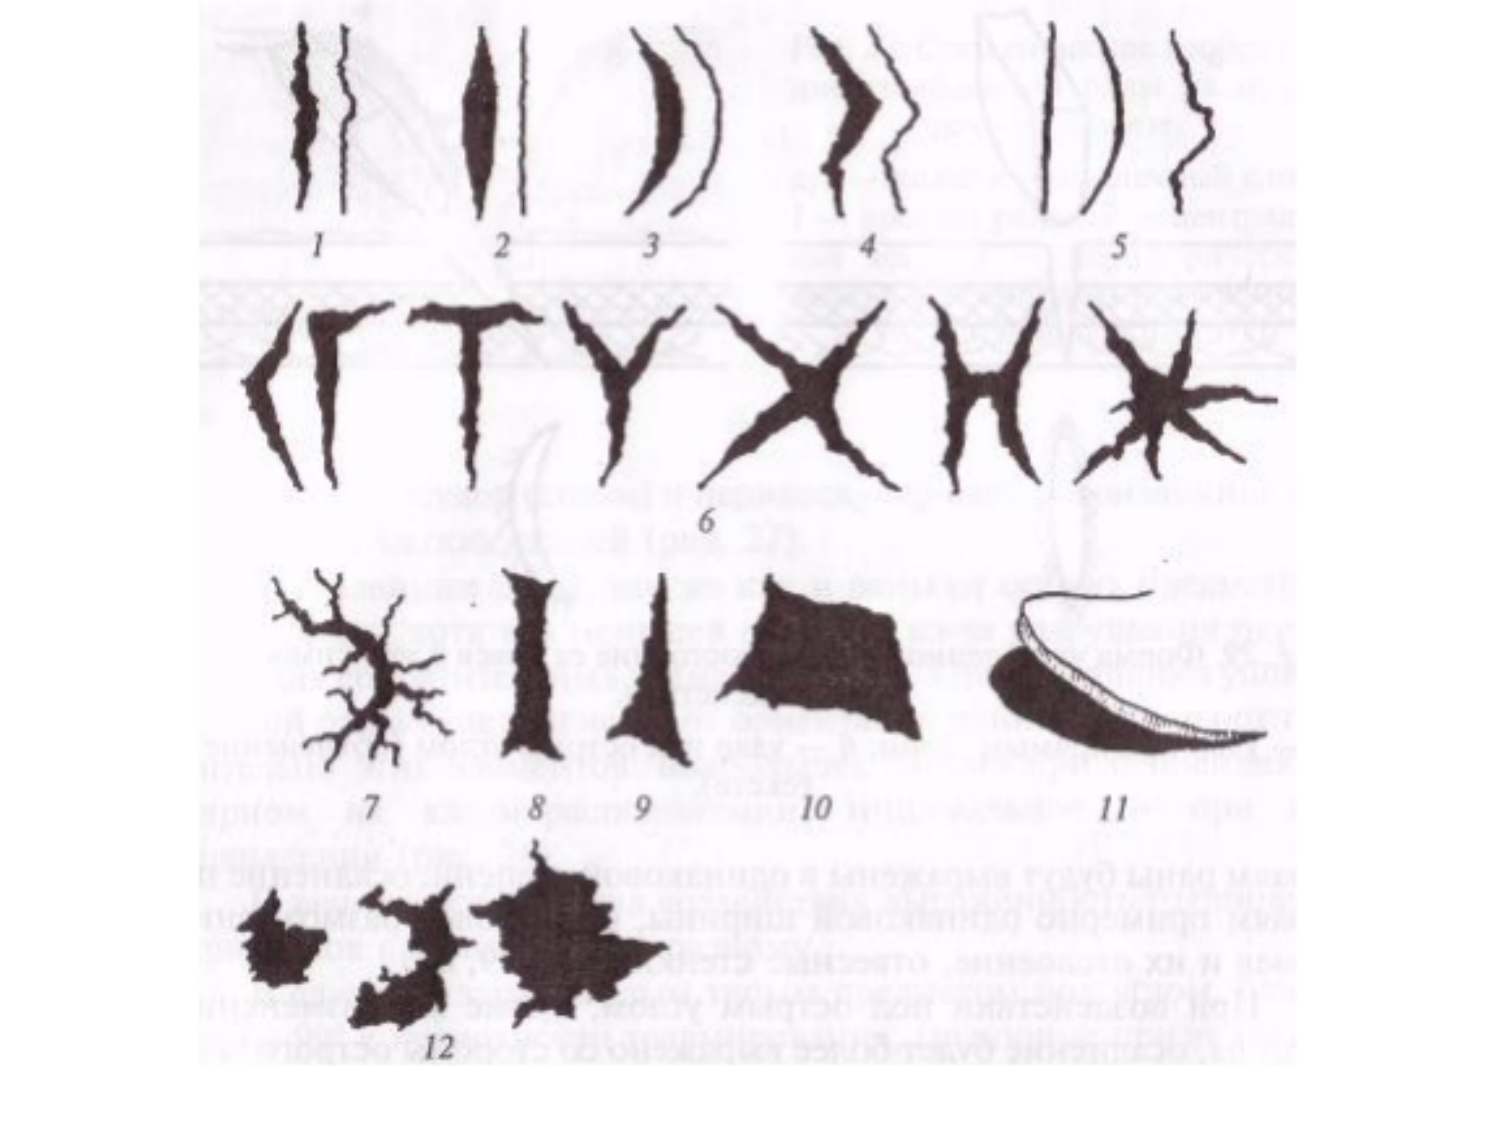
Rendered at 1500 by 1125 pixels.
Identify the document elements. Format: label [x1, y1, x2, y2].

list [76, 0, 1419, 1067]
